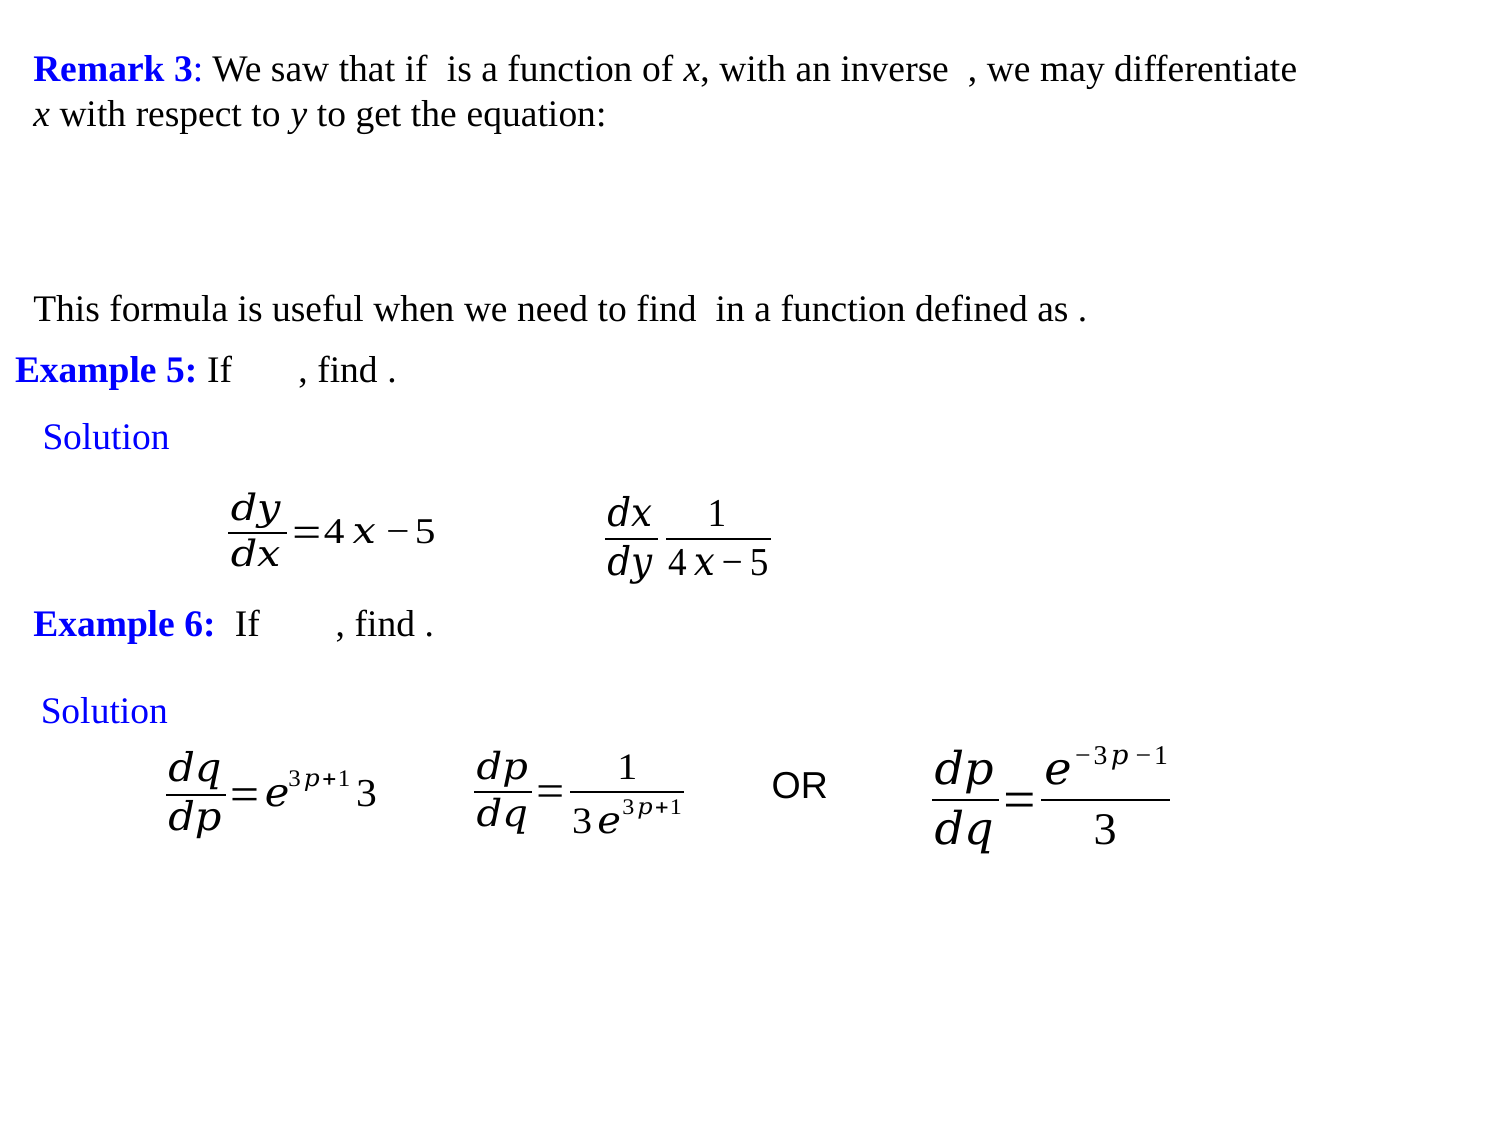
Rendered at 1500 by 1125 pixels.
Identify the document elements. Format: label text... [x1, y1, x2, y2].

text_box OR [756, 753, 859, 814]
text_box Solution [27, 404, 204, 465]
text_box Solution [26, 678, 204, 739]
